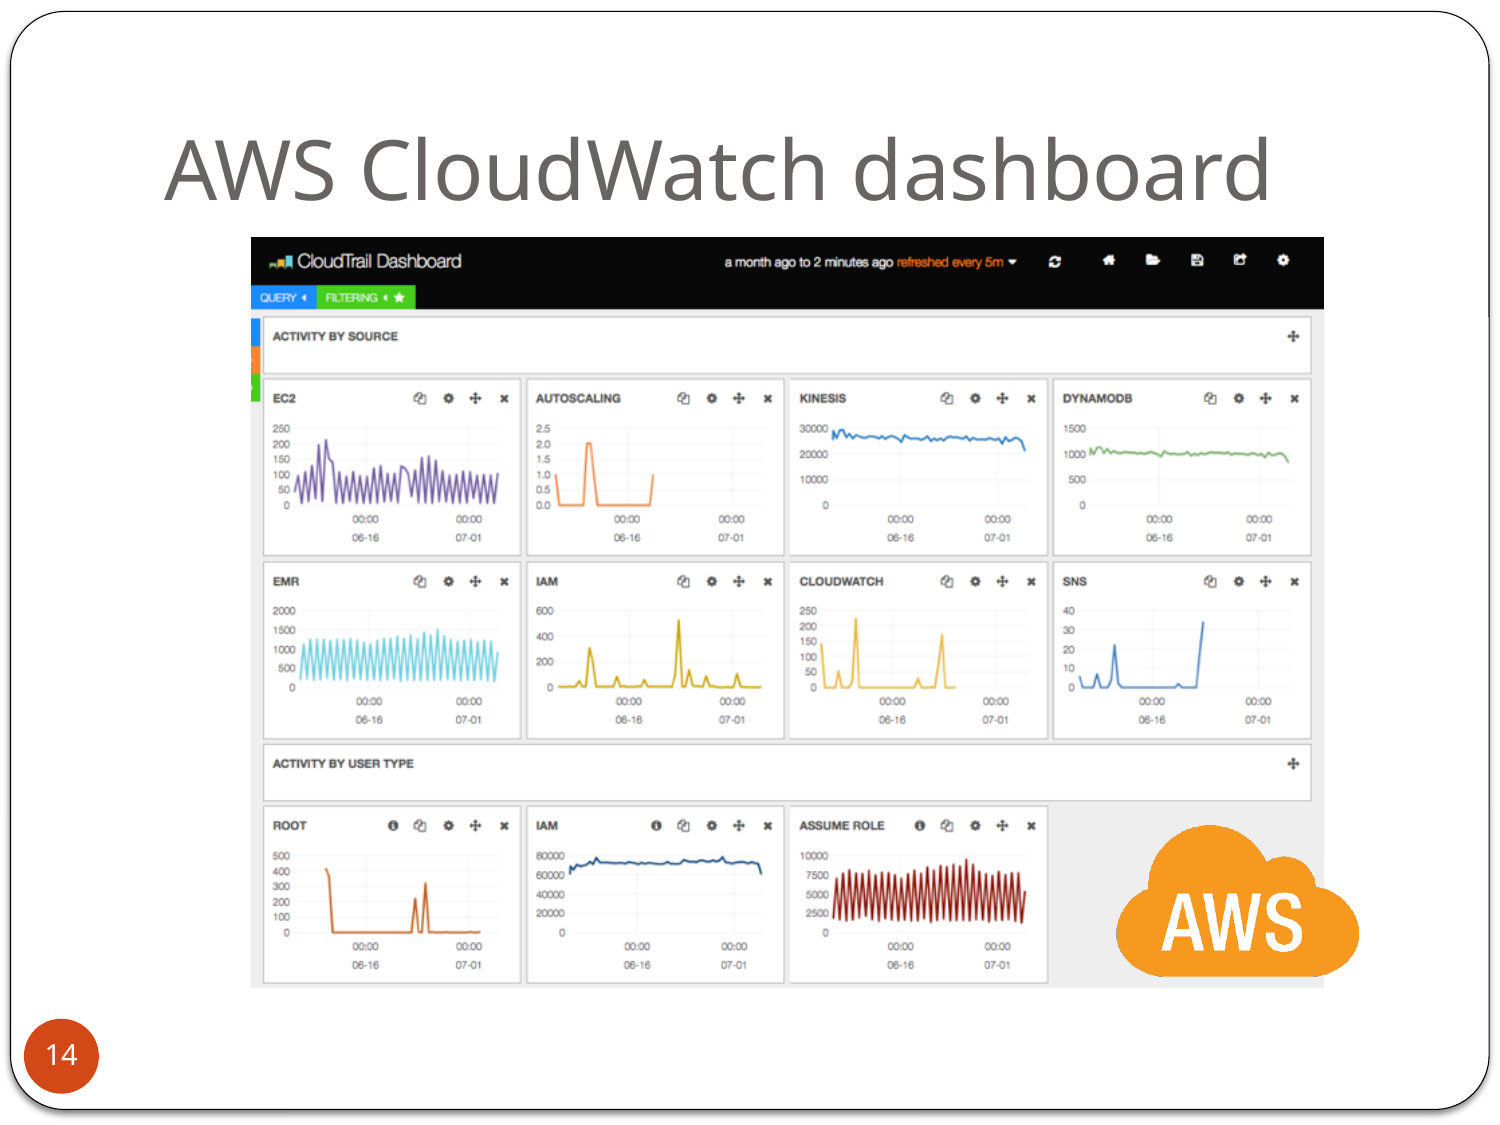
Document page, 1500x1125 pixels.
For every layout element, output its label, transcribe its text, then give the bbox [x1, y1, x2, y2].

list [251, 237, 1324, 988]
picture [1097, 799, 1377, 1008]
title AWS CloudWatch dashboard [150, 45, 1425, 233]
slide_number 14 [23, 1018, 99, 1094]
